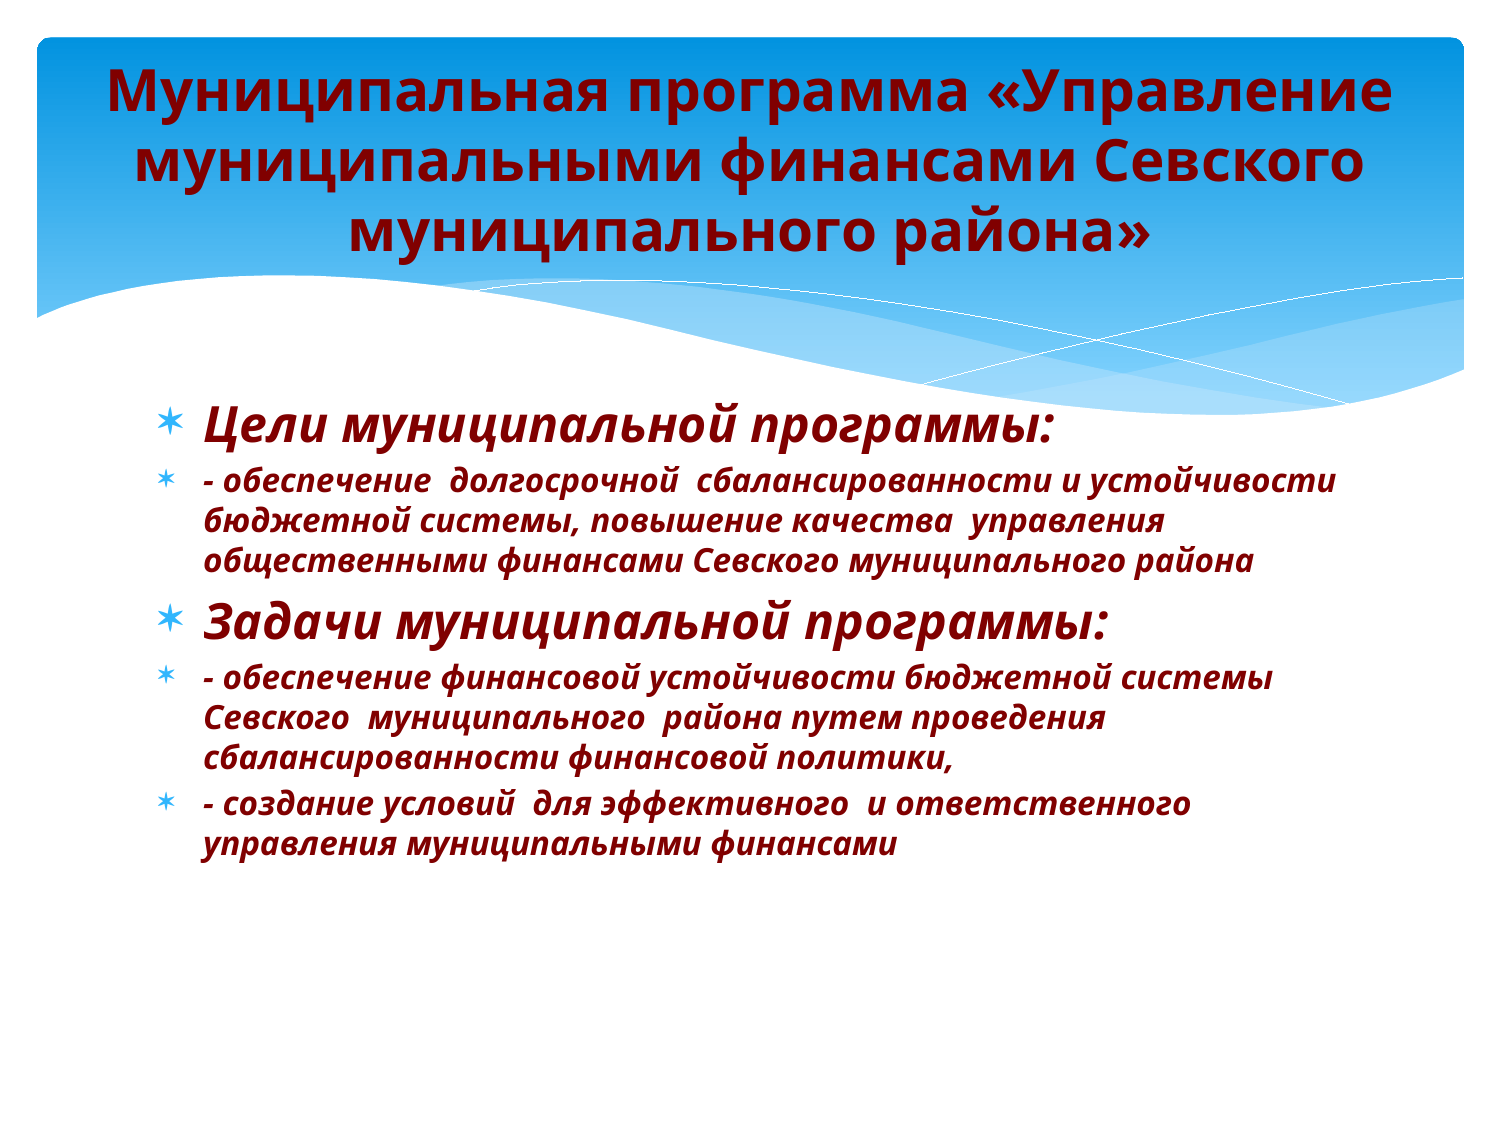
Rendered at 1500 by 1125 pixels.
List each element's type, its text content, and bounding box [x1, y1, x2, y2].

title Муниципальная программа «Управление муниципальными финансами Севского муниципального района» [75, 55, 1425, 261]
list Цели муниципальной программы: - обеспечение долгосрочной сбалансированности и устойчивости бюджетной системы, повышение качества управления общественными финансами Севского муниципального района Задачи муниципальной программы: - обеспечение финансовой устойчивости бюджетной системы Севского муниципального района путем проведения сбалансированности финансовой политики, - создание условий для эффективного и ответственного управления муниципальными финансами [143, 385, 1359, 1005]
